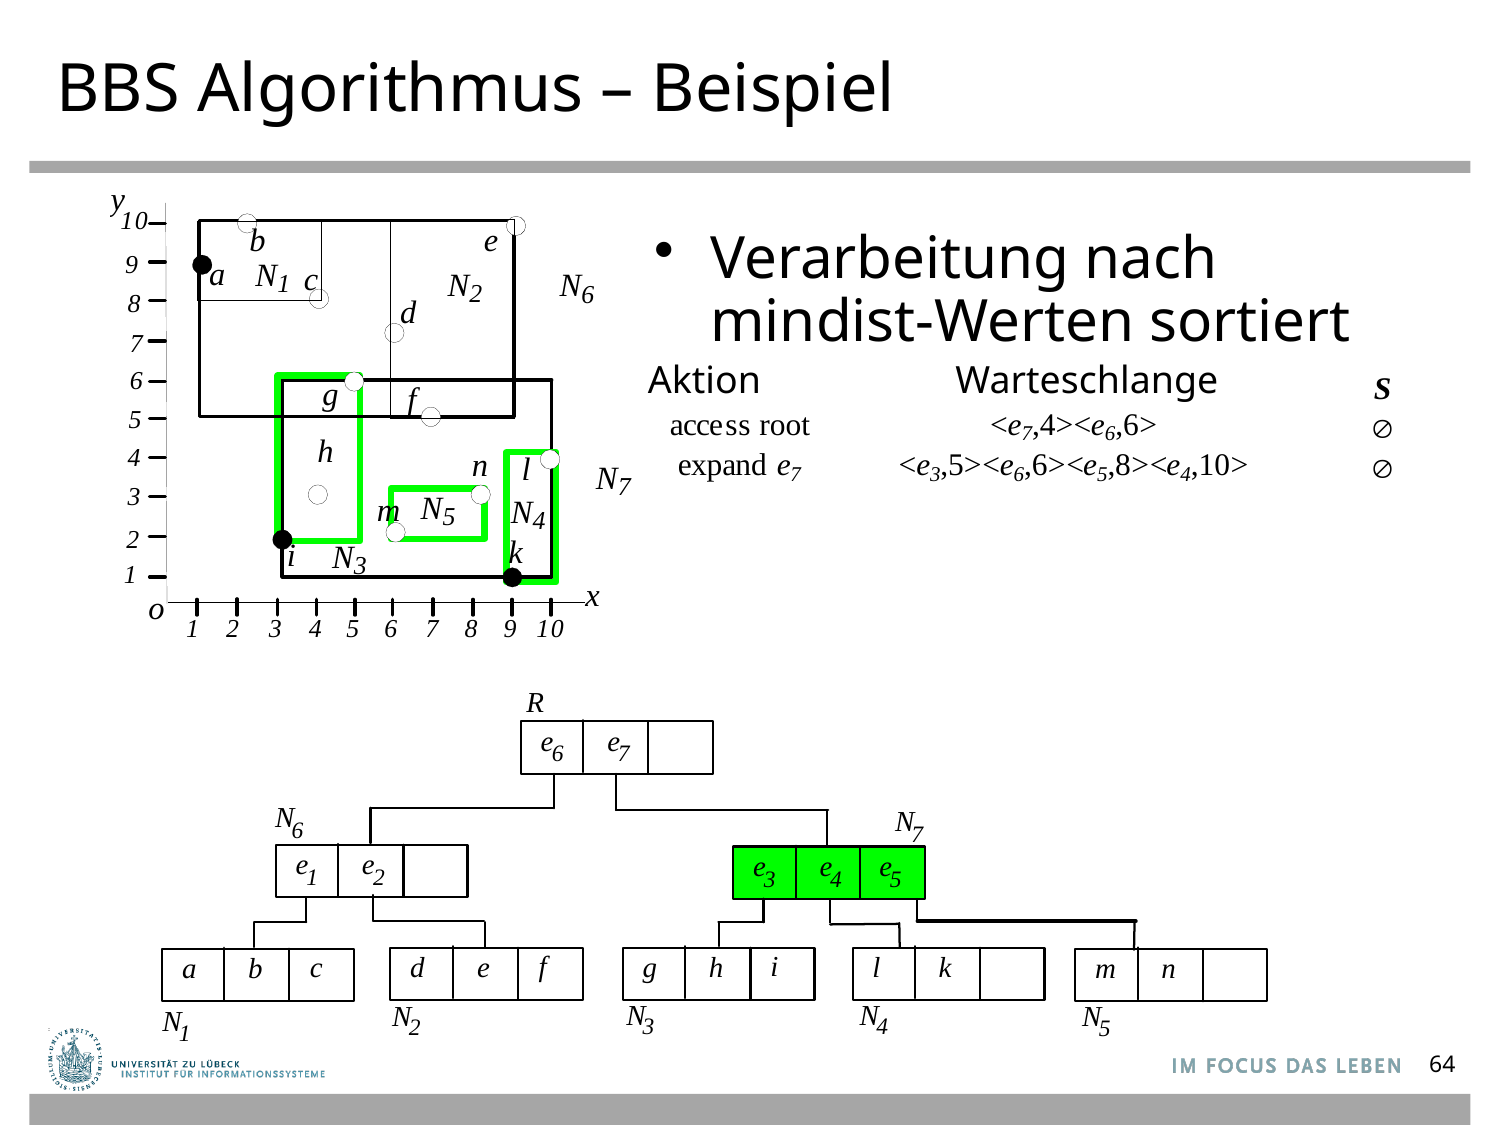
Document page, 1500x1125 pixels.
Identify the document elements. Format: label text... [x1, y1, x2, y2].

picture [1173, 1058, 1305, 1073]
title BBS Algorithmus – Beispiel [41, 37, 1500, 175]
list Verarbeitung nach mindist-Werten sortiert [659, 220, 1445, 367]
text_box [159, 682, 1270, 1047]
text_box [669, 367, 1445, 487]
text_box Aktion Warteschlange [659, 348, 1293, 409]
slide_number 64 [1305, 1050, 1471, 1083]
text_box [110, 181, 655, 645]
